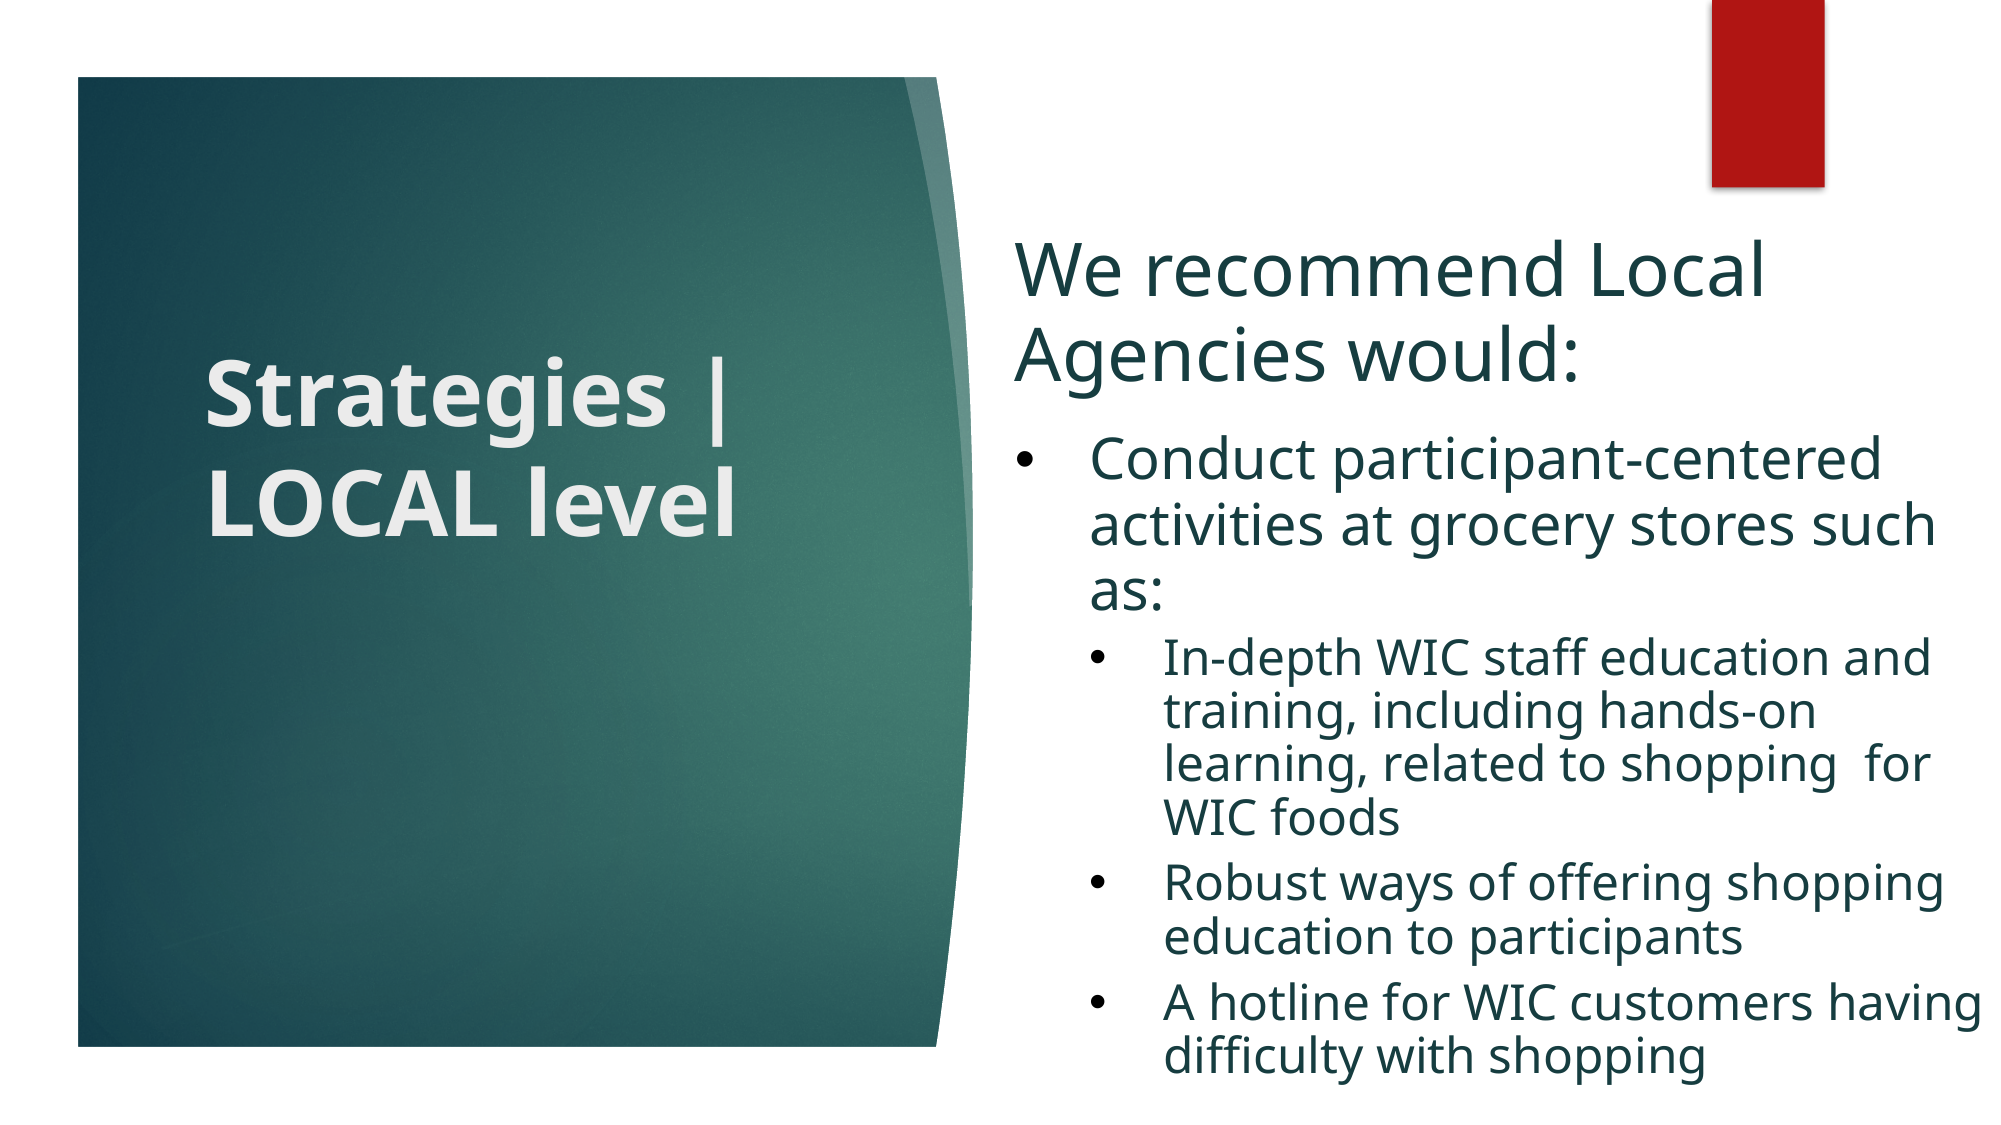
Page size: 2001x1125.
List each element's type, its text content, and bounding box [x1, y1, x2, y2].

text_box [23, 417, 999, 1043]
title Strategies | LOCAL level [189, 277, 823, 417]
text_box We recommend Local Agencies would: Conduct participant-centered activities at grocery stores such as: In-depth WIC staff education and training, including hands-on learning, related to shopping for WIC foods Robust ways of offering shopping education to participants A hotline for WIC customers having difficulty with shopping [999, 221, 2000, 1095]
